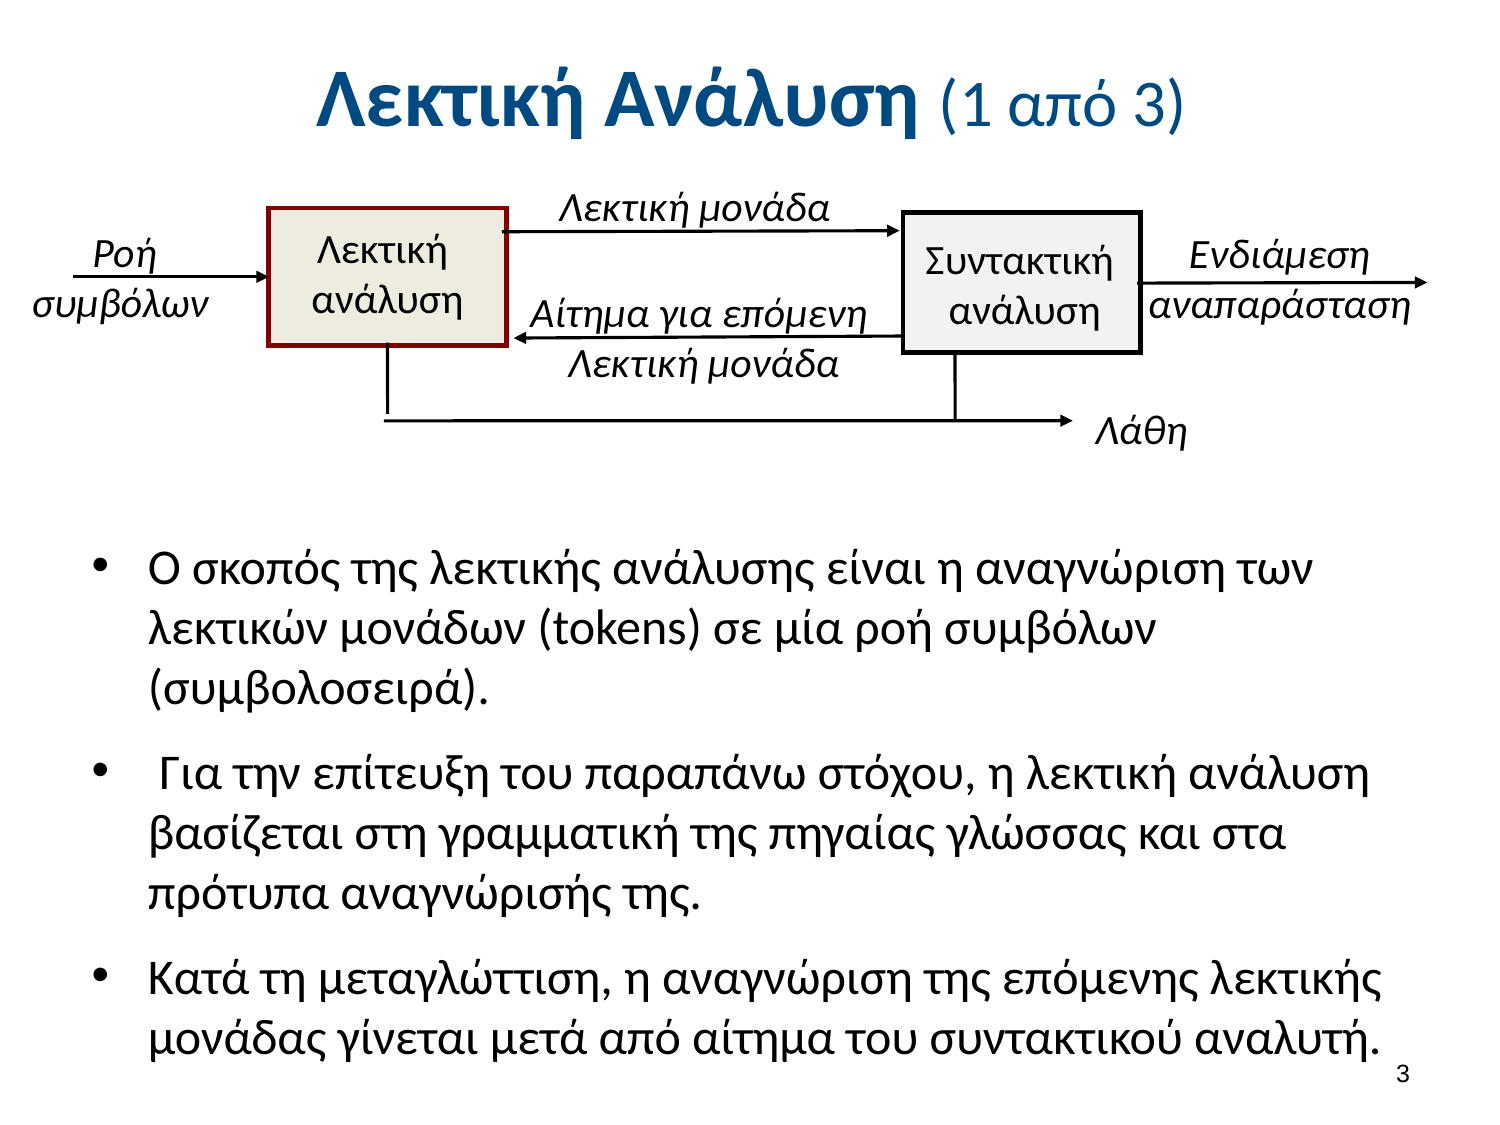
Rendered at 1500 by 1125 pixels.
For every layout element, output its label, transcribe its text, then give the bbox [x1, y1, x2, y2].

text_box Λεκτική μονάδα [537, 172, 853, 238]
text_box Ενδιάμεση αναπαράσταση [1141, 219, 1428, 282]
text_box [268, 208, 507, 346]
text_box [73, 270, 269, 284]
slide_number 2 [1074, 1042, 1425, 1103]
text_box [853, 224, 900, 237]
text_box Λεκτική ανάλυση [296, 214, 479, 330]
text_box Ενδιάμεση αναπαράσταση [1141, 283, 1428, 335]
text_box [1137, 276, 1428, 289]
list O σκοπός της λεκτικής ανάλυσης είναι η αναγνώριση των λεκτικών μονάδων (tokens) σε μία ροή συμβόλων (συμβολοσειρά). Για την επίτευξη του παραπάνω στόχου, η λεκτική ανάλυση βασίζεται στη γραμματική της πηγαίας γλώσσας και στα πρότυπα αναγνώρισής της. Κατά τη μεταγλώττιση, η αναγνώριση της επόμενης λεκτικής μονάδας γίνεται μετά από αίτημα του συντακτικού αναλυτή. [76, 527, 1427, 1060]
text_box Ροή συμβόλων [0, 217, 250, 333]
text_box Αίτημα για επόμενη Λεκτική μονάδα [515, 278, 892, 394]
text_box Λάθη [1080, 395, 1213, 461]
title Λεκτική Ανάλυση (1 από 3) [76, 19, 1427, 169]
text_box [956, 414, 1073, 427]
text_box [902, 212, 1141, 353]
text_box Συντακτική ανάλυση [910, 225, 1139, 341]
